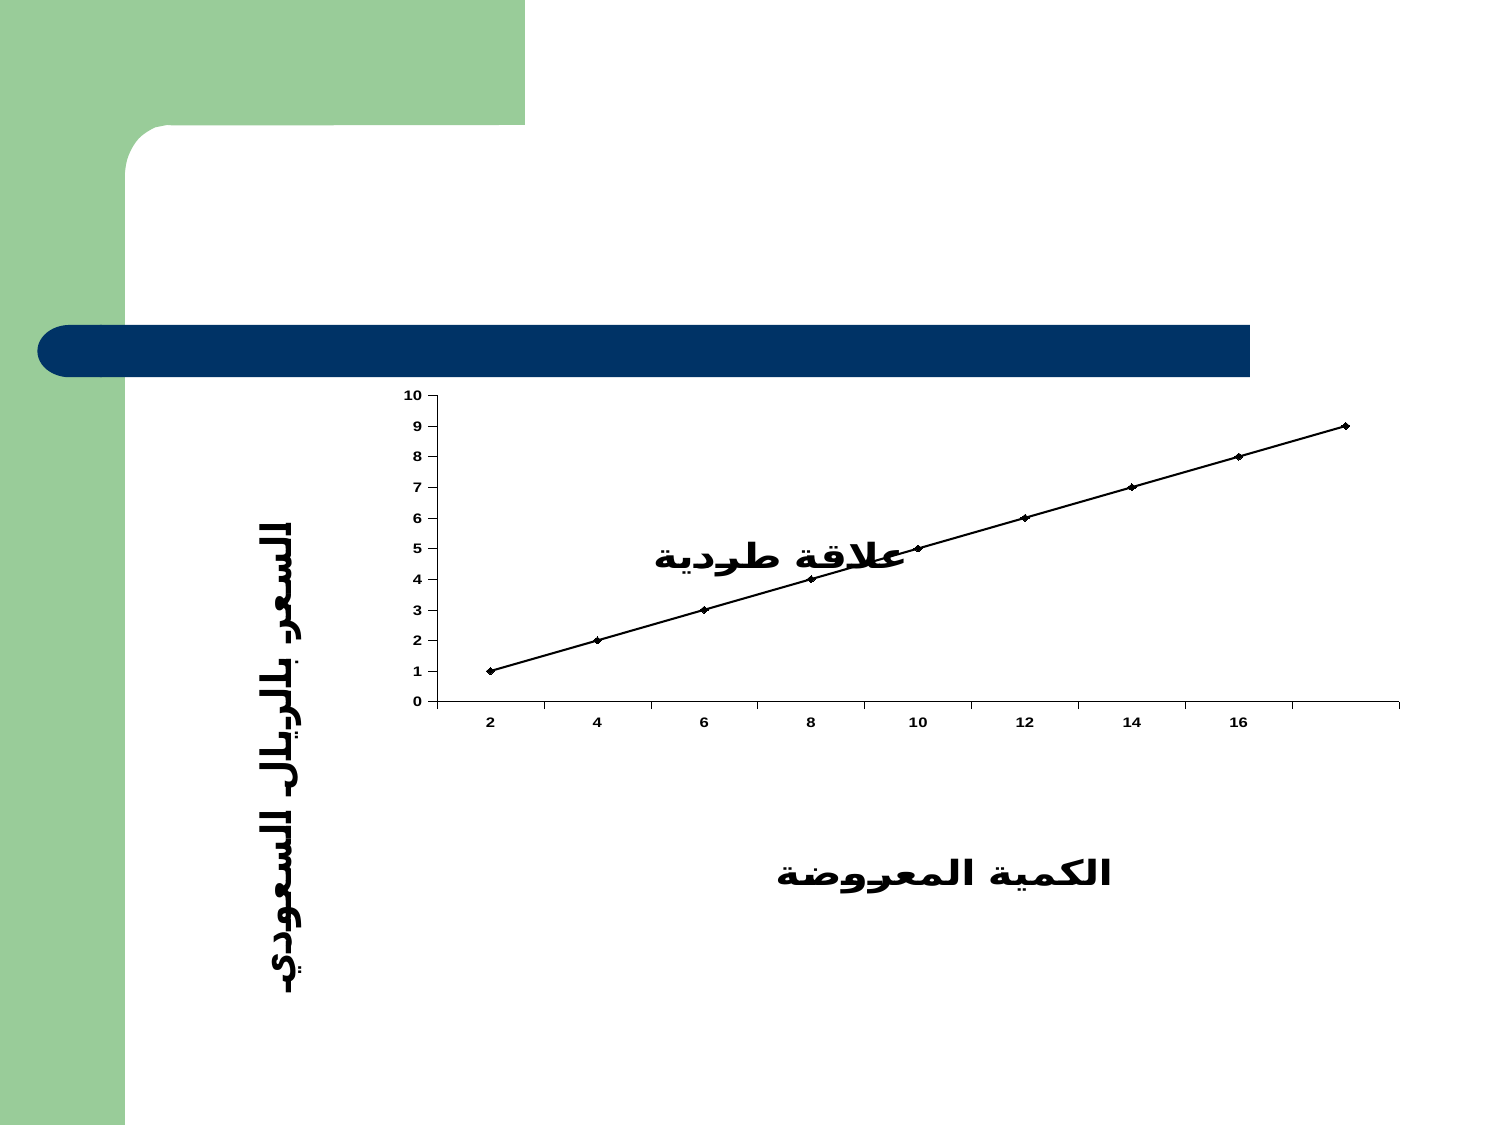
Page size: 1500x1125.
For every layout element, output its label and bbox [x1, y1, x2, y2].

chart [137, 387, 1400, 999]
